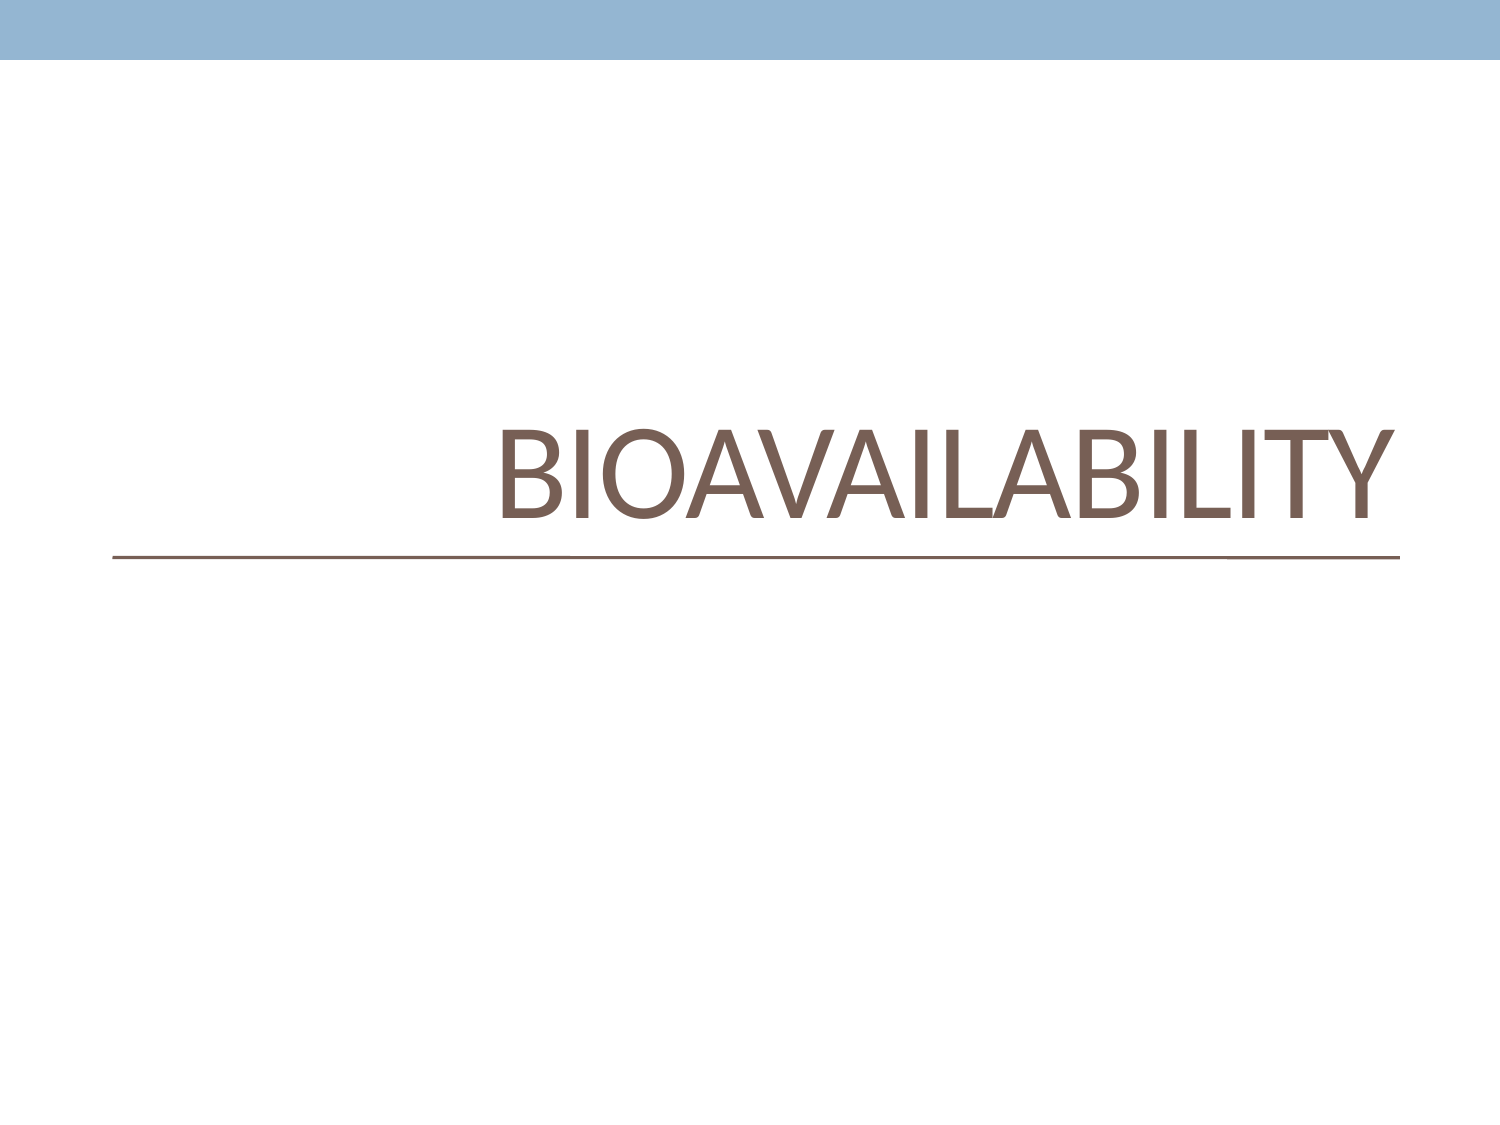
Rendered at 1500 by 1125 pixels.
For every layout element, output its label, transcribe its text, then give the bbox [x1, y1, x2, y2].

title Bioavailability [478, 78, 1461, 554]
